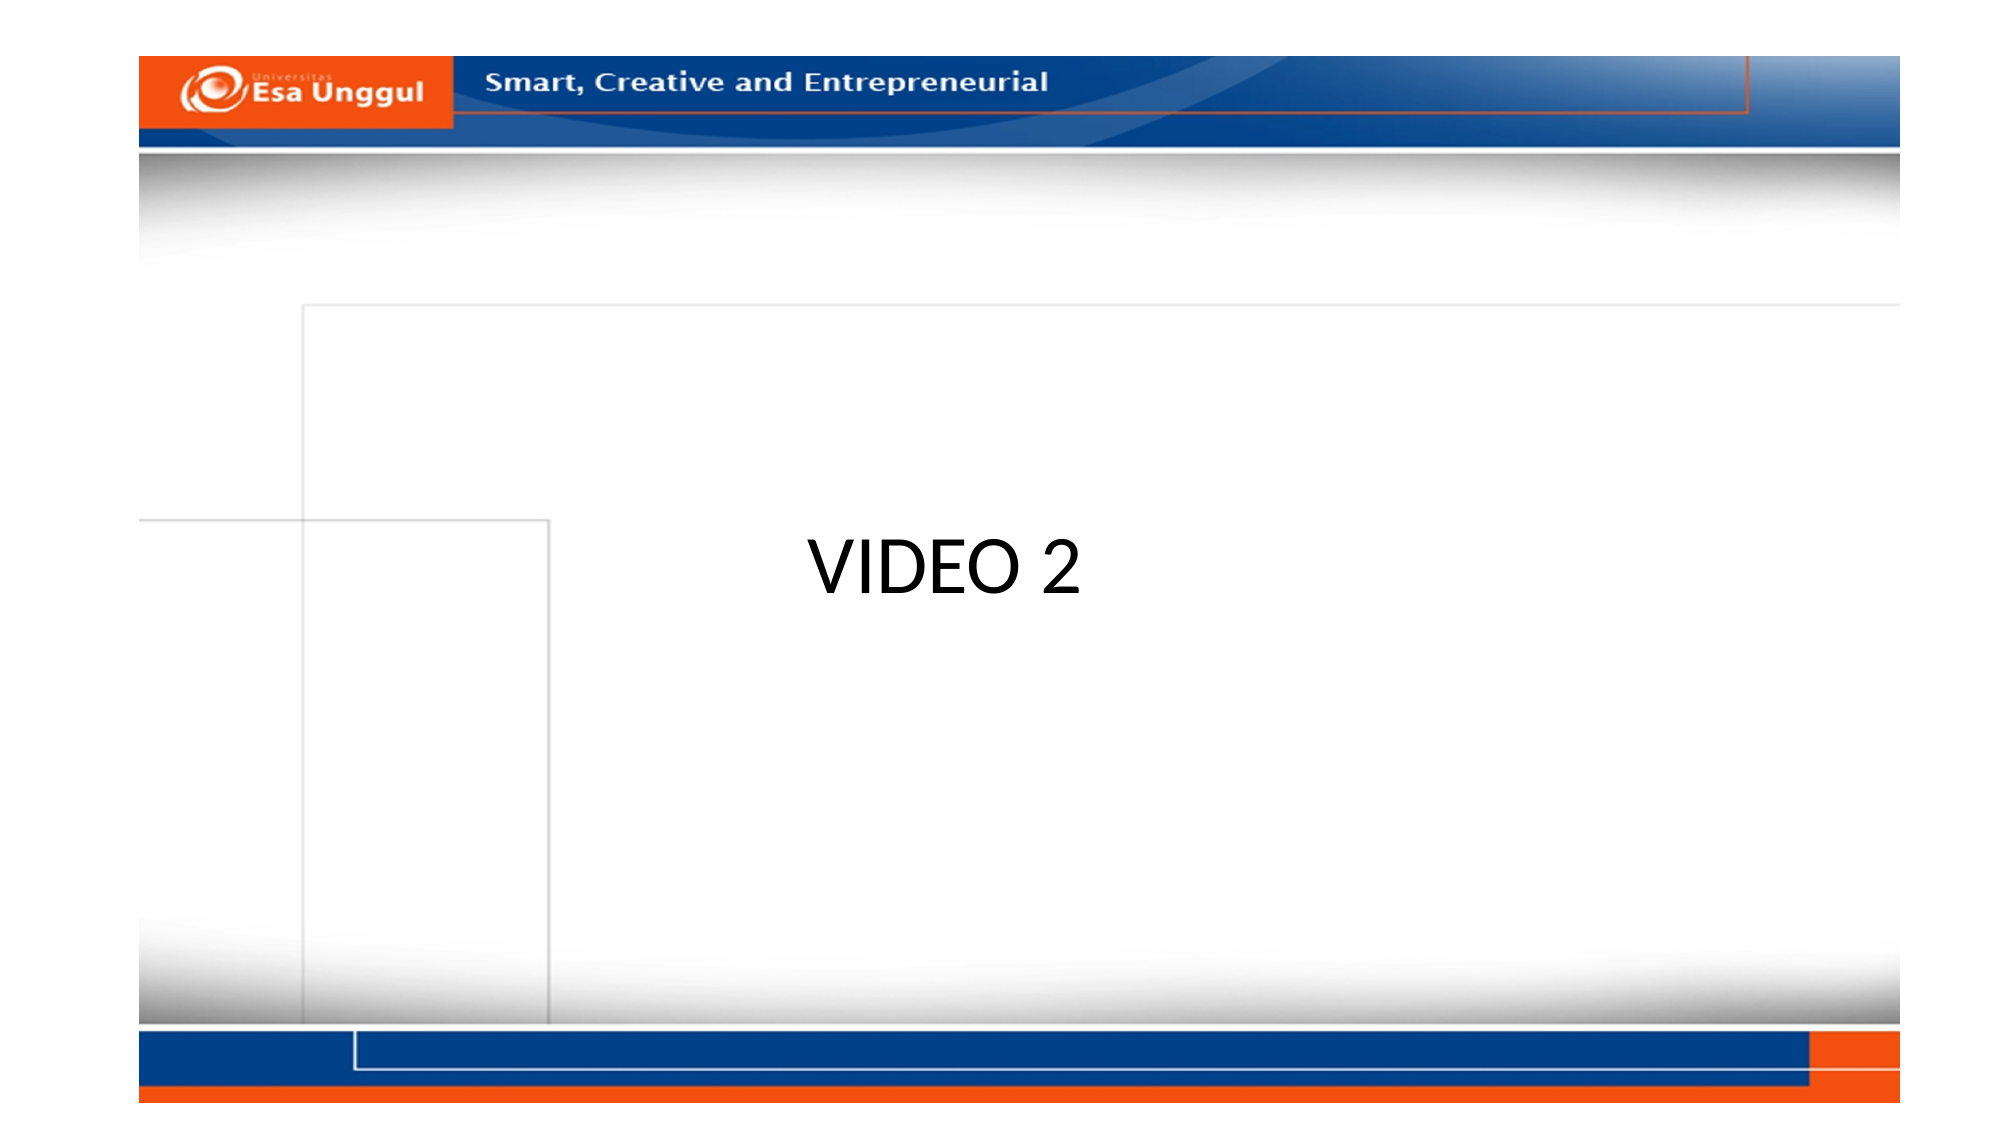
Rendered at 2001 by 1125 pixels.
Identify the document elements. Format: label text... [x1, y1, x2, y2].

picture [139, 32, 1900, 1103]
text_box VIDEO 2 [793, 502, 1098, 618]
